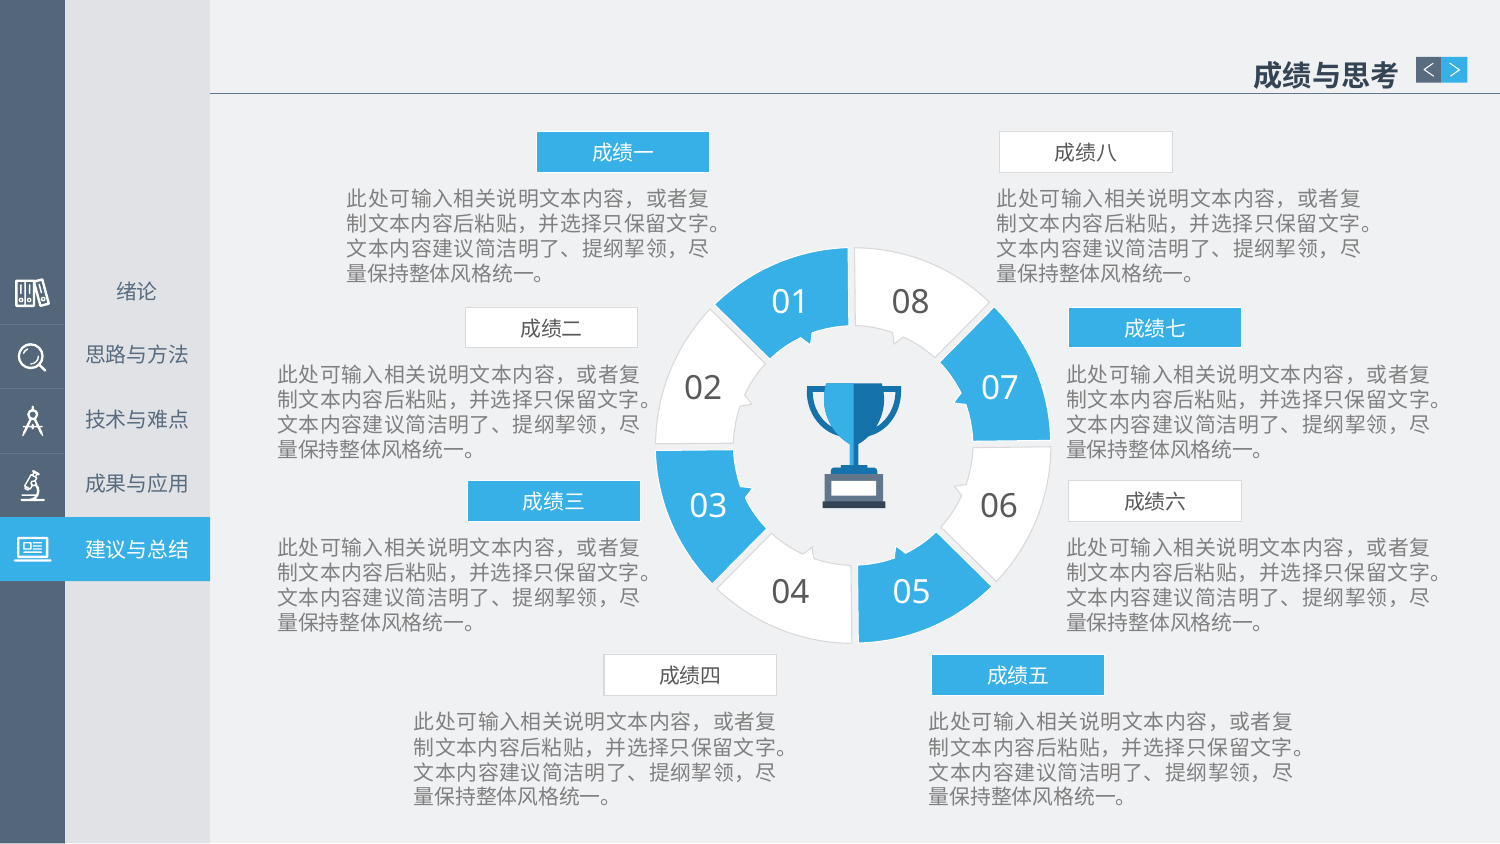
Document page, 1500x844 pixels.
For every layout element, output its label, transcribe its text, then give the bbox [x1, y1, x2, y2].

text_box 成绩三 [466, 479, 642, 523]
text_box [937, 304, 1034, 413]
text_box [653, 306, 767, 446]
text_box [653, 447, 770, 587]
text_box 成绩一 [535, 130, 712, 174]
text_box 建议与总结 [70, 529, 204, 569]
text_box [20, 470, 46, 502]
text_box 04 [756, 562, 825, 618]
text_box 05 [877, 562, 946, 618]
text_box 成绩二 [463, 305, 640, 350]
text_box 07 [966, 358, 1034, 414]
text_box 02 [669, 358, 737, 414]
text_box 成果与应用 [70, 463, 204, 503]
text_box 03 [674, 477, 743, 532]
text_box 01 [756, 273, 825, 328]
text_box 此处可输入相关说明文本内容，或者复制文本内容后粘贴，并选择只保留文字。文本内容建议简洁明了、提纲挈领，尽量保持整体风格统一。 [1066, 361, 1431, 462]
text_box 此处可输入相关说明文本内容，或者复制文本内容后粘贴，并选择只保留文字。文本内容建议简洁明了、提纲挈领，尽量保持整体风格统一。 [929, 709, 1294, 810]
text_box [15, 278, 50, 308]
text_box [712, 245, 851, 362]
text_box 绪论 [101, 271, 173, 311]
text_box 08 [876, 273, 945, 328]
text_box [13, 536, 52, 562]
text_box 此处可输入相关说明文本内容，或者复制文本内容后粘贴，并选择只保留文字。文本内容建议简洁明了、提纲挈领，尽量保持整体风格统一。 [277, 534, 641, 635]
text_box [852, 245, 992, 360]
text_box 成绩四 [602, 653, 779, 697]
text_box 成绩六 [1067, 479, 1244, 523]
text_box 此处可输入相关说明文本内容，或者复制文本内容后粘贴，并选择只保留文字。文本内容建议简洁明了、提纲挈领，尽量保持整体风格统一。 [277, 361, 641, 462]
text_box [22, 405, 44, 437]
text_box [855, 529, 995, 646]
text_box 此处可输入相关说明文本内容，或者复制文本内容后粘贴，并选择只保留文字。文本内容建议简洁明了、提纲挈领，尽量保持整体风格统一。 [413, 709, 777, 810]
text_box 成绩与思考 [962, 40, 1400, 93]
text_box [0, 515, 212, 583]
text_box 06 [965, 477, 1033, 532]
text_box [939, 444, 1053, 584]
text_box 成绩八 [998, 130, 1174, 174]
text_box 成绩五 [930, 653, 1106, 697]
text_box [966, 359, 1053, 444]
text_box 成绩七 [1067, 305, 1244, 350]
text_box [1415, 56, 1440, 83]
text_box 技术与难点 [70, 399, 204, 439]
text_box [806, 383, 902, 509]
text_box 此处可输入相关说明文本内容，或者复制文本内容后粘贴，并选择只保留文字。文本内容建议简洁明了、提纲挈领，尽量保持整体风格统一。 [996, 186, 1362, 287]
text_box 思路与方法 [70, 334, 204, 374]
text_box [17, 343, 47, 372]
text_box 此处可输入相关说明文本内容，或者复制文本内容后粘贴，并选择只保留文字。文本内容建议简洁明了、提纲挈领，尽量保持整体风格统一。 [346, 186, 710, 287]
text_box [714, 531, 854, 646]
text_box 此处可输入相关说明文本内容，或者复制文本内容后粘贴，并选择只保留文字。文本内容建议简洁明了、提纲挈领，尽量保持整体风格统一。 [1066, 534, 1431, 635]
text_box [1441, 56, 1468, 83]
